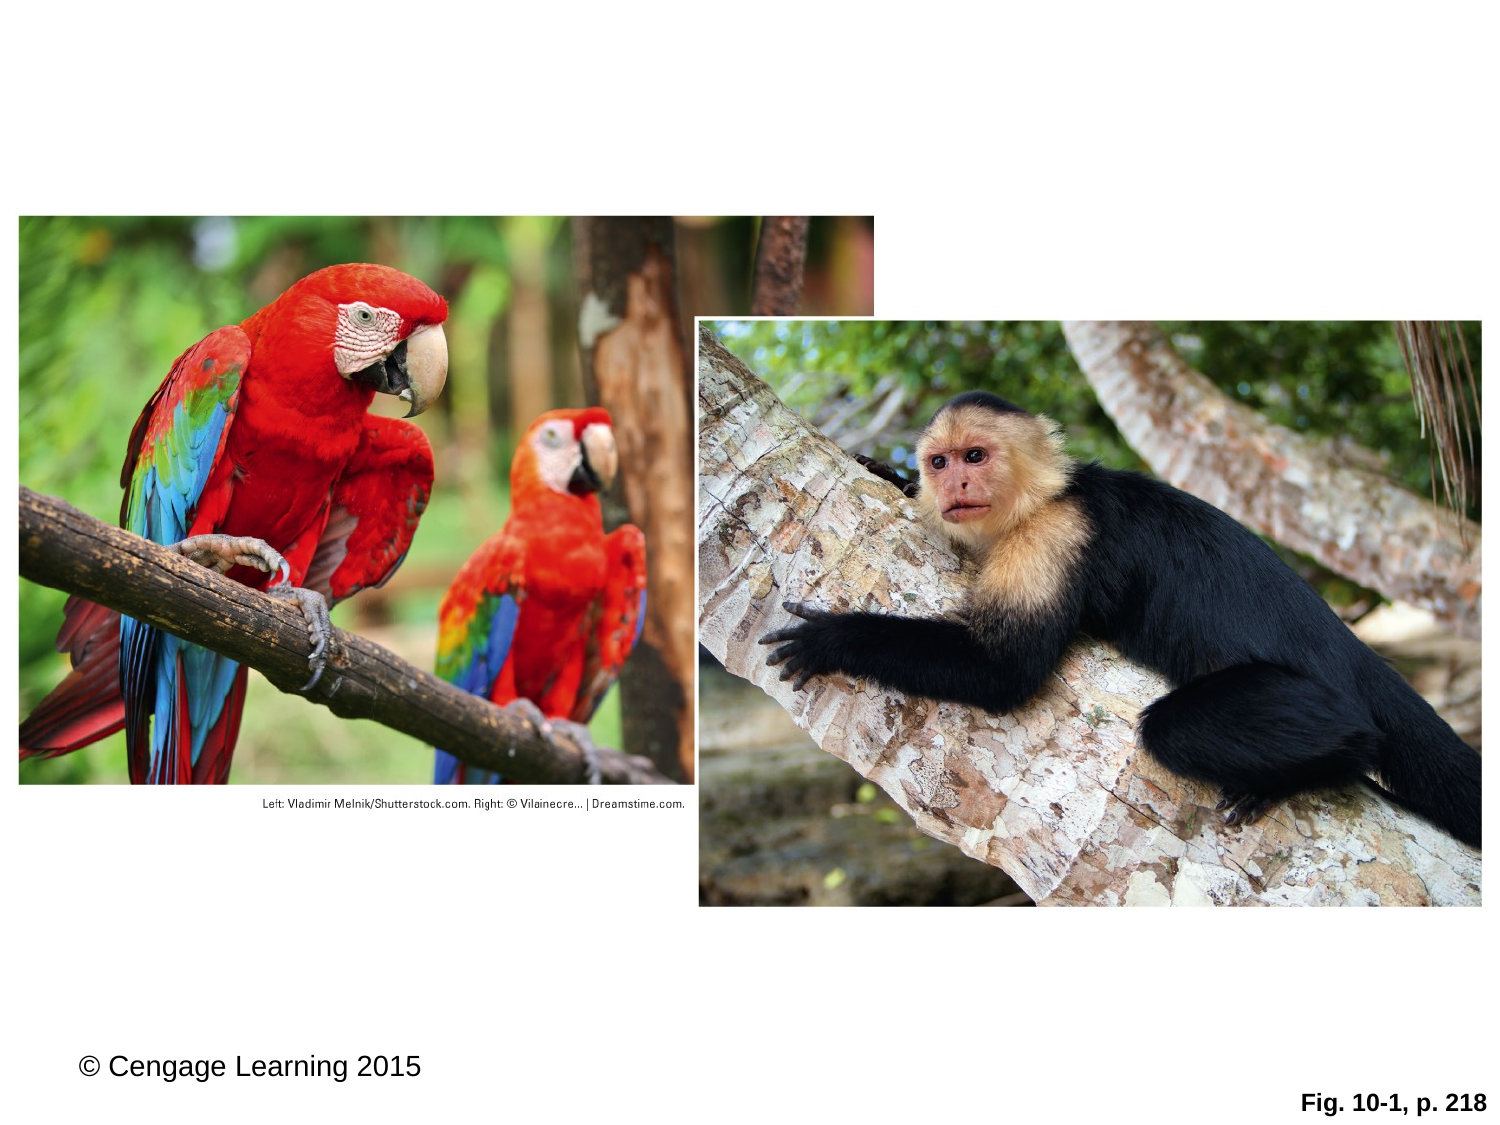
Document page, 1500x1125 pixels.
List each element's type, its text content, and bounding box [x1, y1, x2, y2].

picture [14, 210, 1486, 911]
text_box Fig. 10-1, p. 218 [1287, 1080, 1500, 1124]
